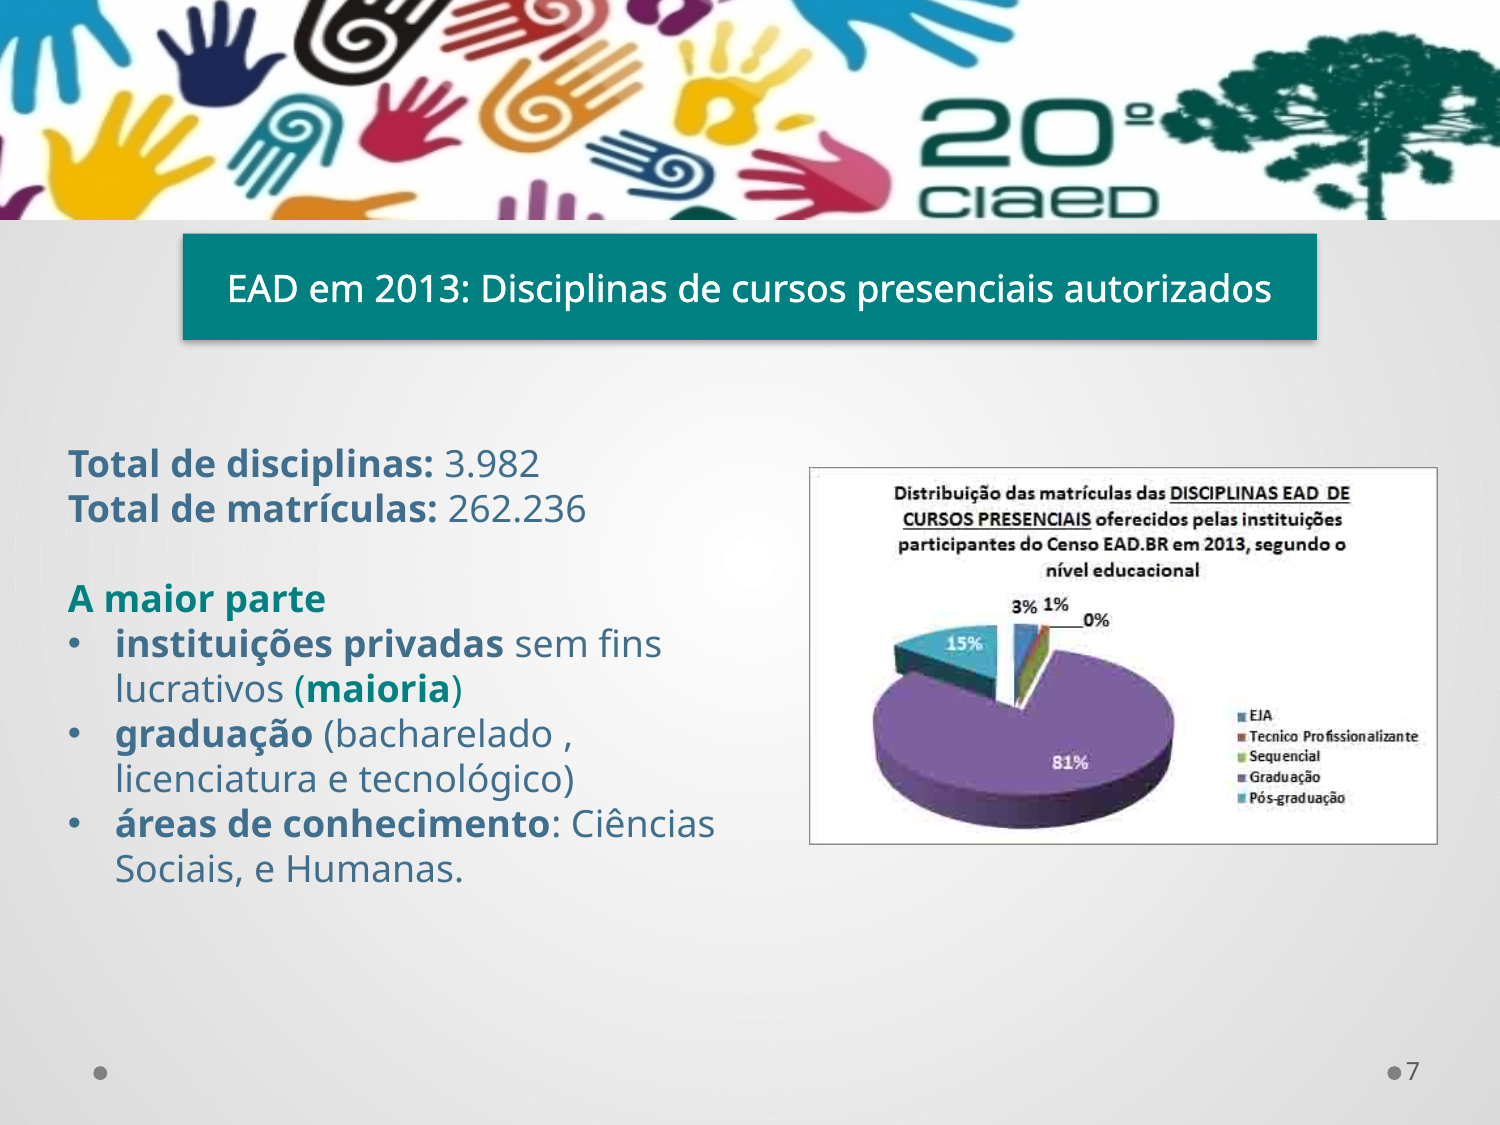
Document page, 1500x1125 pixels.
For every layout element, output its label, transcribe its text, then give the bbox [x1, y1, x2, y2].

text_box Total de disciplinas: 3.982 Total de matrículas: 262.236 A maior parte instituições privadas sem fins lucrativos (maioria) graduação (bacharelado , licenciatura e tecnológico) áreas de conhecimento: Ciências Sociais, e Humanas. [53, 432, 762, 943]
slide_number 7 [1401, 1042, 1494, 1103]
picture [0, 0, 1500, 221]
picture [808, 467, 1438, 846]
text_box EAD em 2013: Disciplinas de cursos presenciais autorizados [181, 231, 1319, 342]
